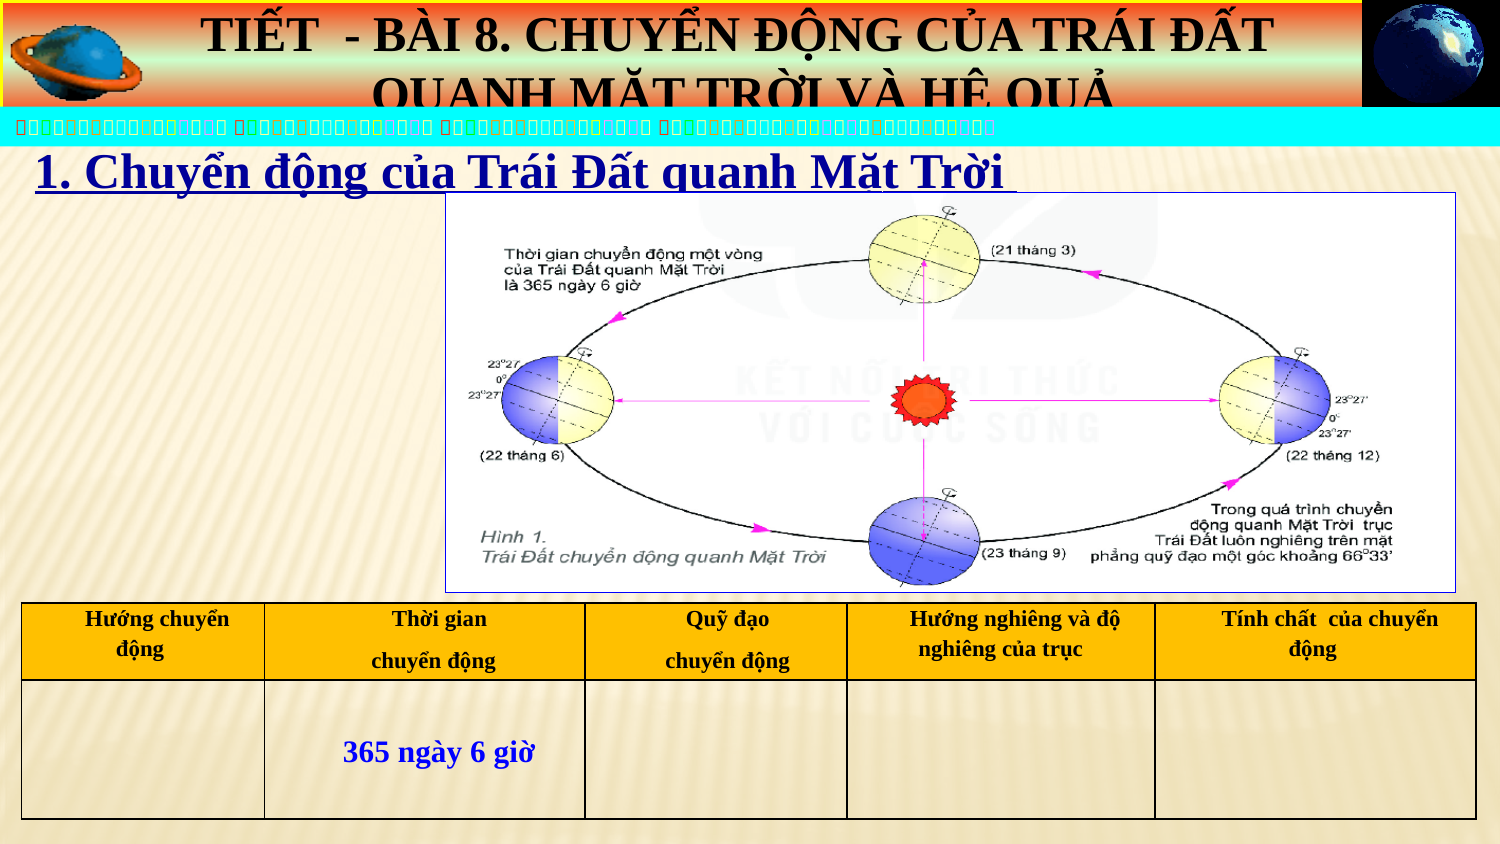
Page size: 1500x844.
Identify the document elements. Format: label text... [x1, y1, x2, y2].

table_cell [586, 681, 846, 818]
table_cell 365 ngày 6 giờ [265, 681, 584, 818]
table_header Quỹ đạo chuyển động [586, 611, 846, 679]
text_box 1. Chuyển động của Trái Đất quanh Mặt Trời [19, 165, 1110, 206]
table_cell [848, 681, 1154, 818]
picture [445, 192, 1456, 594]
table_header Hướng nghiêng và độ nghiêng của trục [848, 611, 1154, 679]
table_cell [1156, 681, 1475, 818]
table_cell [22, 681, 264, 818]
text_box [0, 0, 1500, 148]
table_header Hướng chuyển động [22, 604, 264, 679]
table_header Tính chất của chuyển động [1156, 604, 1475, 679]
table_header Thời gian chuyển động [265, 604, 584, 679]
